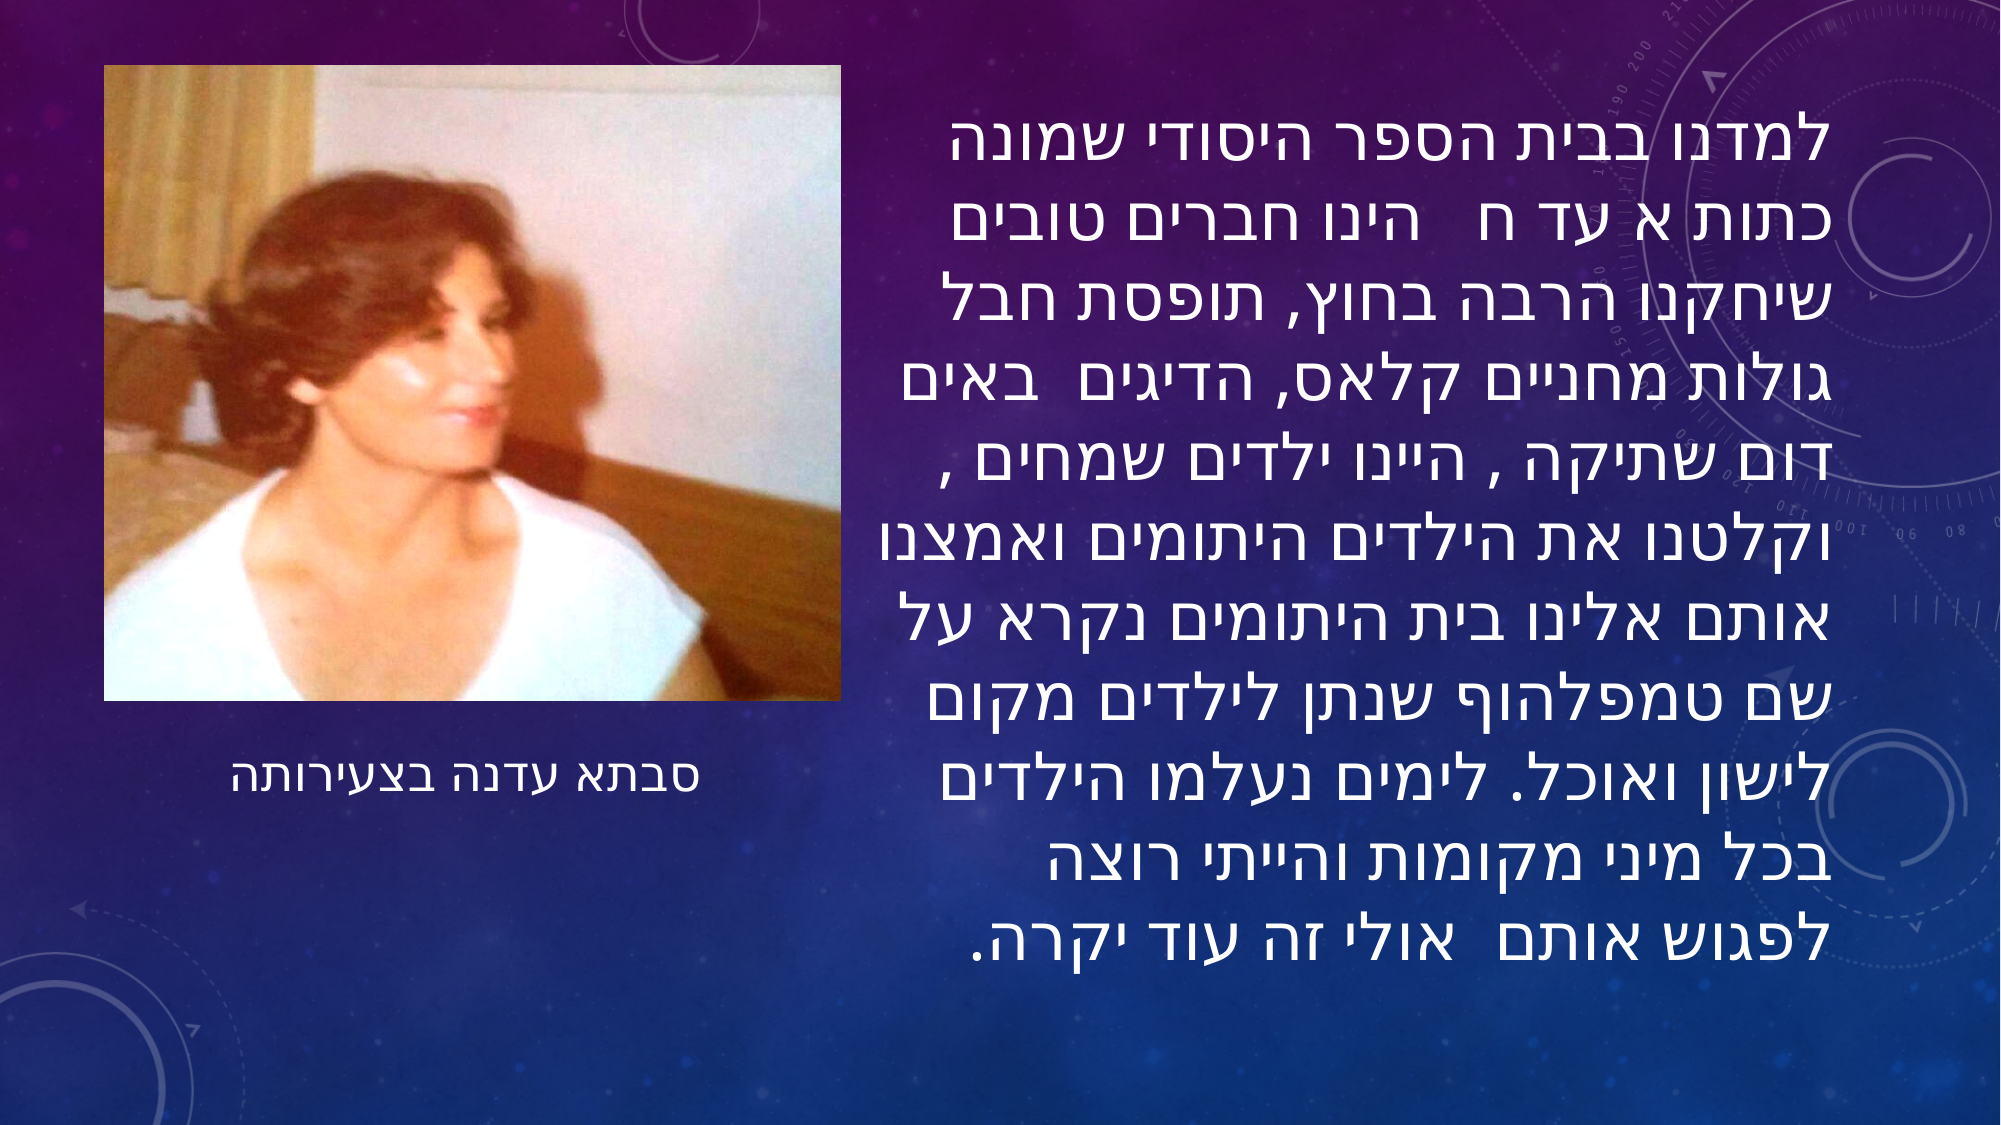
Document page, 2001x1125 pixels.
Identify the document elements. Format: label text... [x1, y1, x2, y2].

text_box סבתא עדנה בצעירותה [125, 734, 805, 809]
picture [0, 0, 2001, 1125]
text_box למדנו בבית הספר היסודי שמונה כתות א עד ח הינו חברים טובים שיחקנו הרבה בחוץ, תופסת חבל גולות מחניים קלאס, הדיגים באים דום שתיקה , היינו ילדים שמחים , וקלטנו את הילדים היתומים ואמצנו אותם אלינו בית היתומים נקרא על שם טמפלהוף שנתן לילדים מקום לישון ואוכל. לימים נעלמו הילדים בכל מיני מקומות והייתי רוצה לפגוש אותם אולי זה עוד יקרה. [849, 86, 1850, 982]
